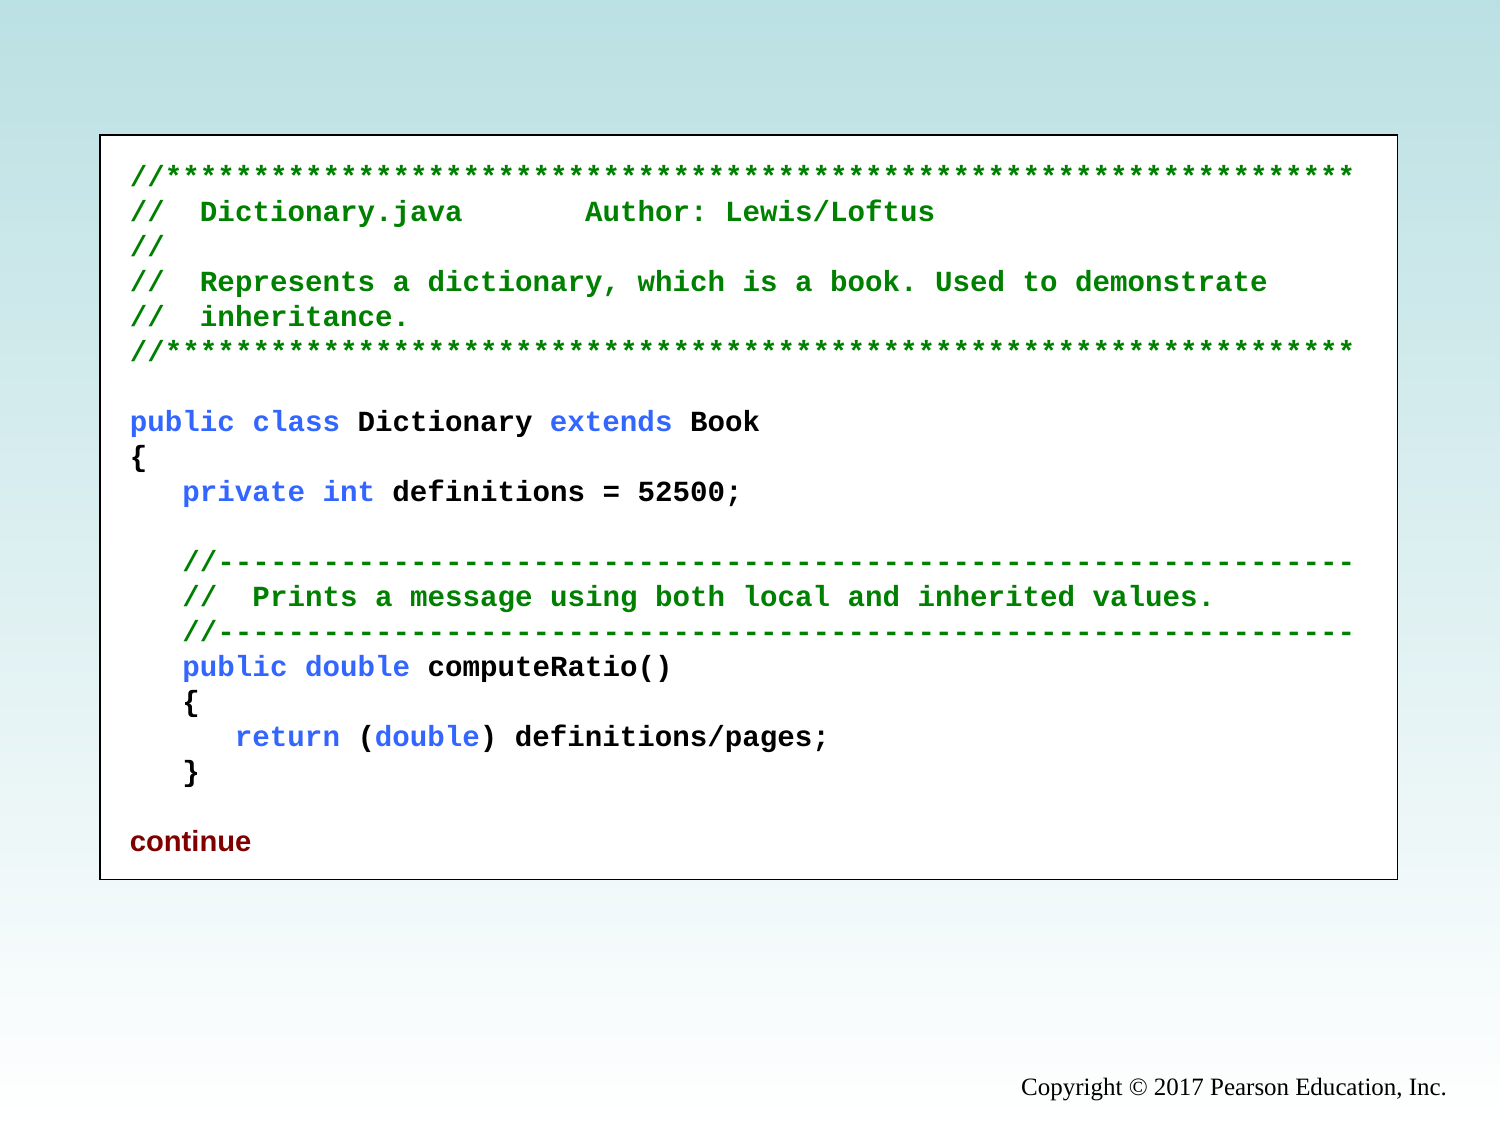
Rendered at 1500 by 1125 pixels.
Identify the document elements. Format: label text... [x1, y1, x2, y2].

footer Copyright © 2017 Pearson Education, Inc. [549, 1062, 1463, 1114]
text_box //******************************************************************** // Dictionary.java Author: Lewis/Loftus // // Represents a dictionary, which is a book. Used to demonstrate // inheritance. //******************************************************************** public class Dictionary extends Book { private int definitions = 52500; //----------------------------------------------------------------- // Prints a message using both local and inherited values. //----------------------------------------------------------------- public double computeRatio() { return (double) definitions/pages; } continue [99, 135, 1398, 880]
